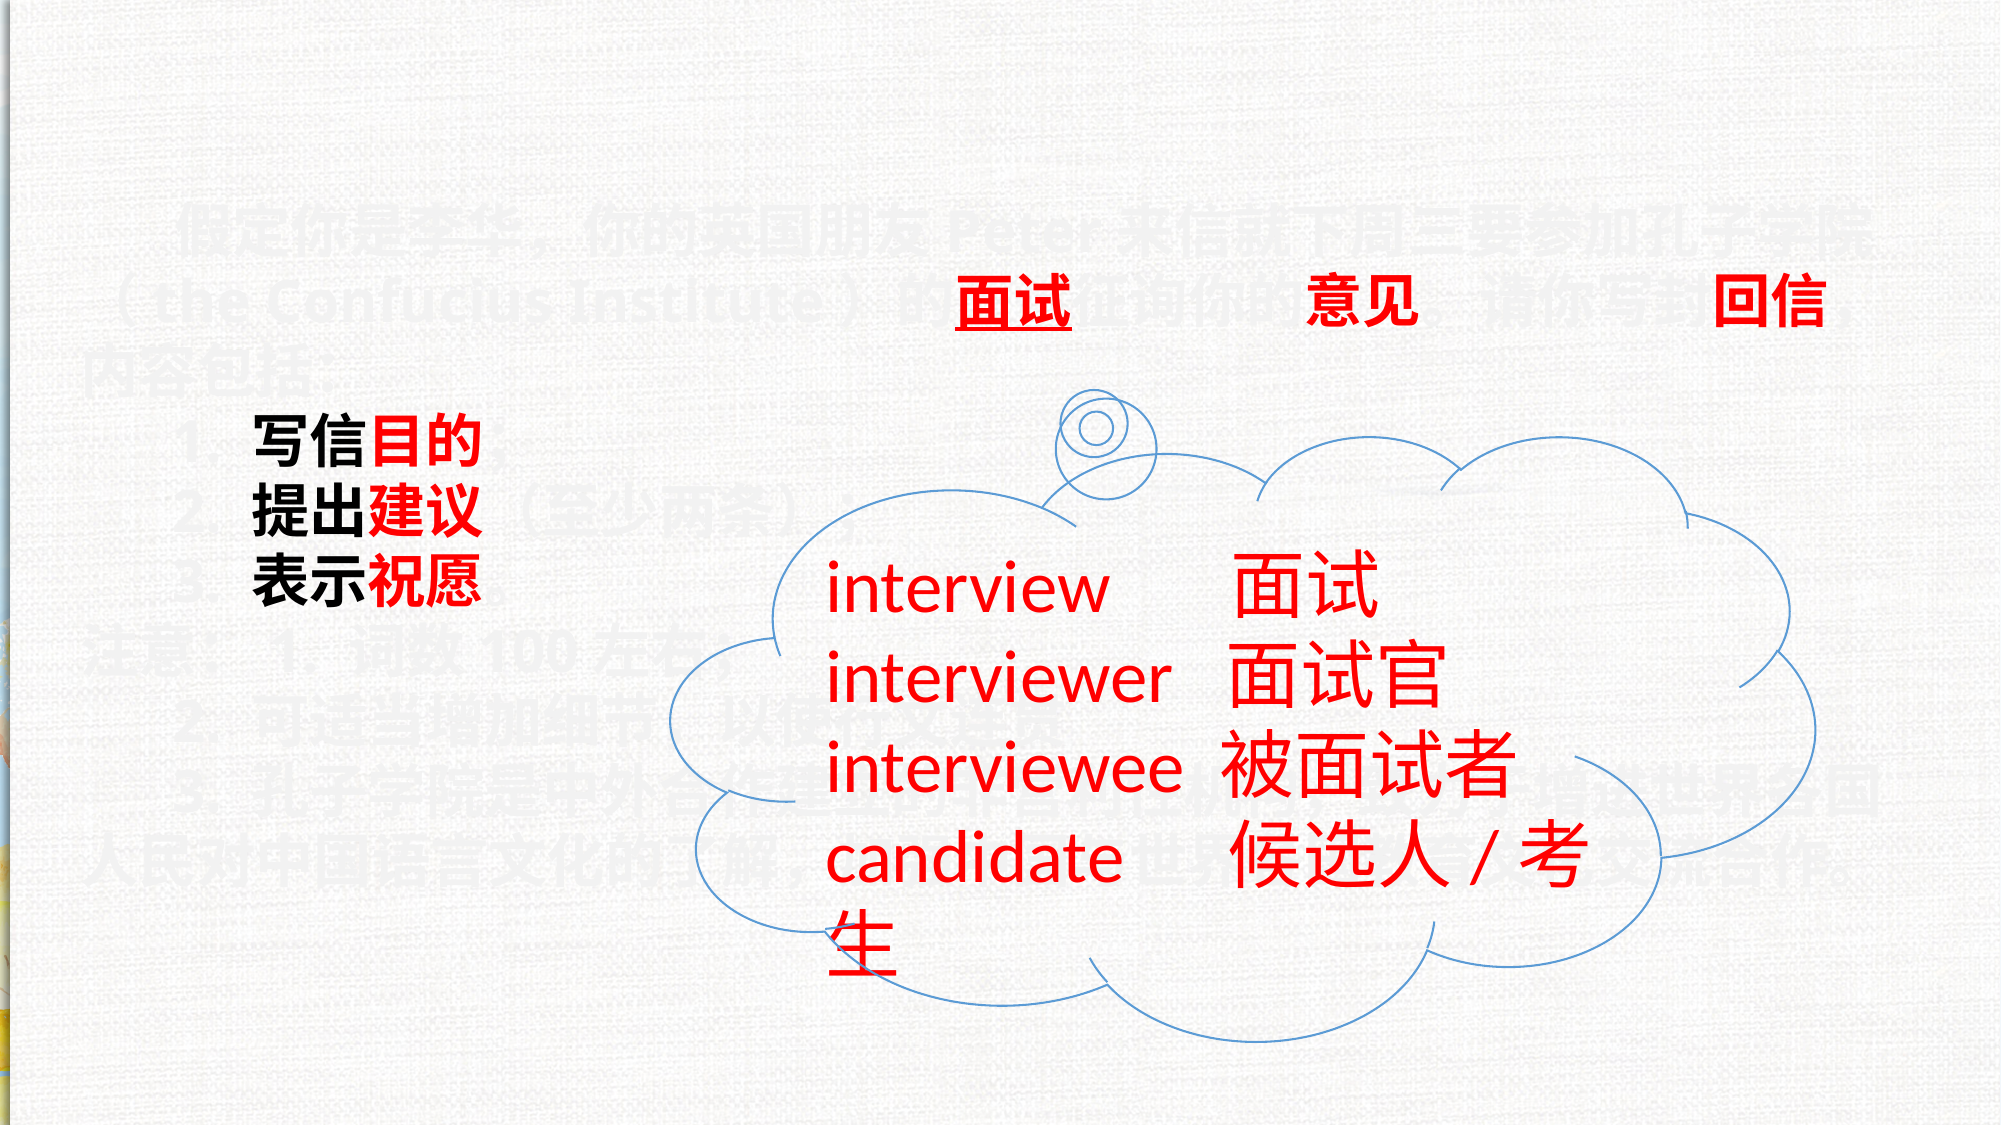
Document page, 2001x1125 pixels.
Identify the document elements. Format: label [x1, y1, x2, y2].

text_box [10, 0, 2000, 1125]
picture [0, 0, 10, 1125]
